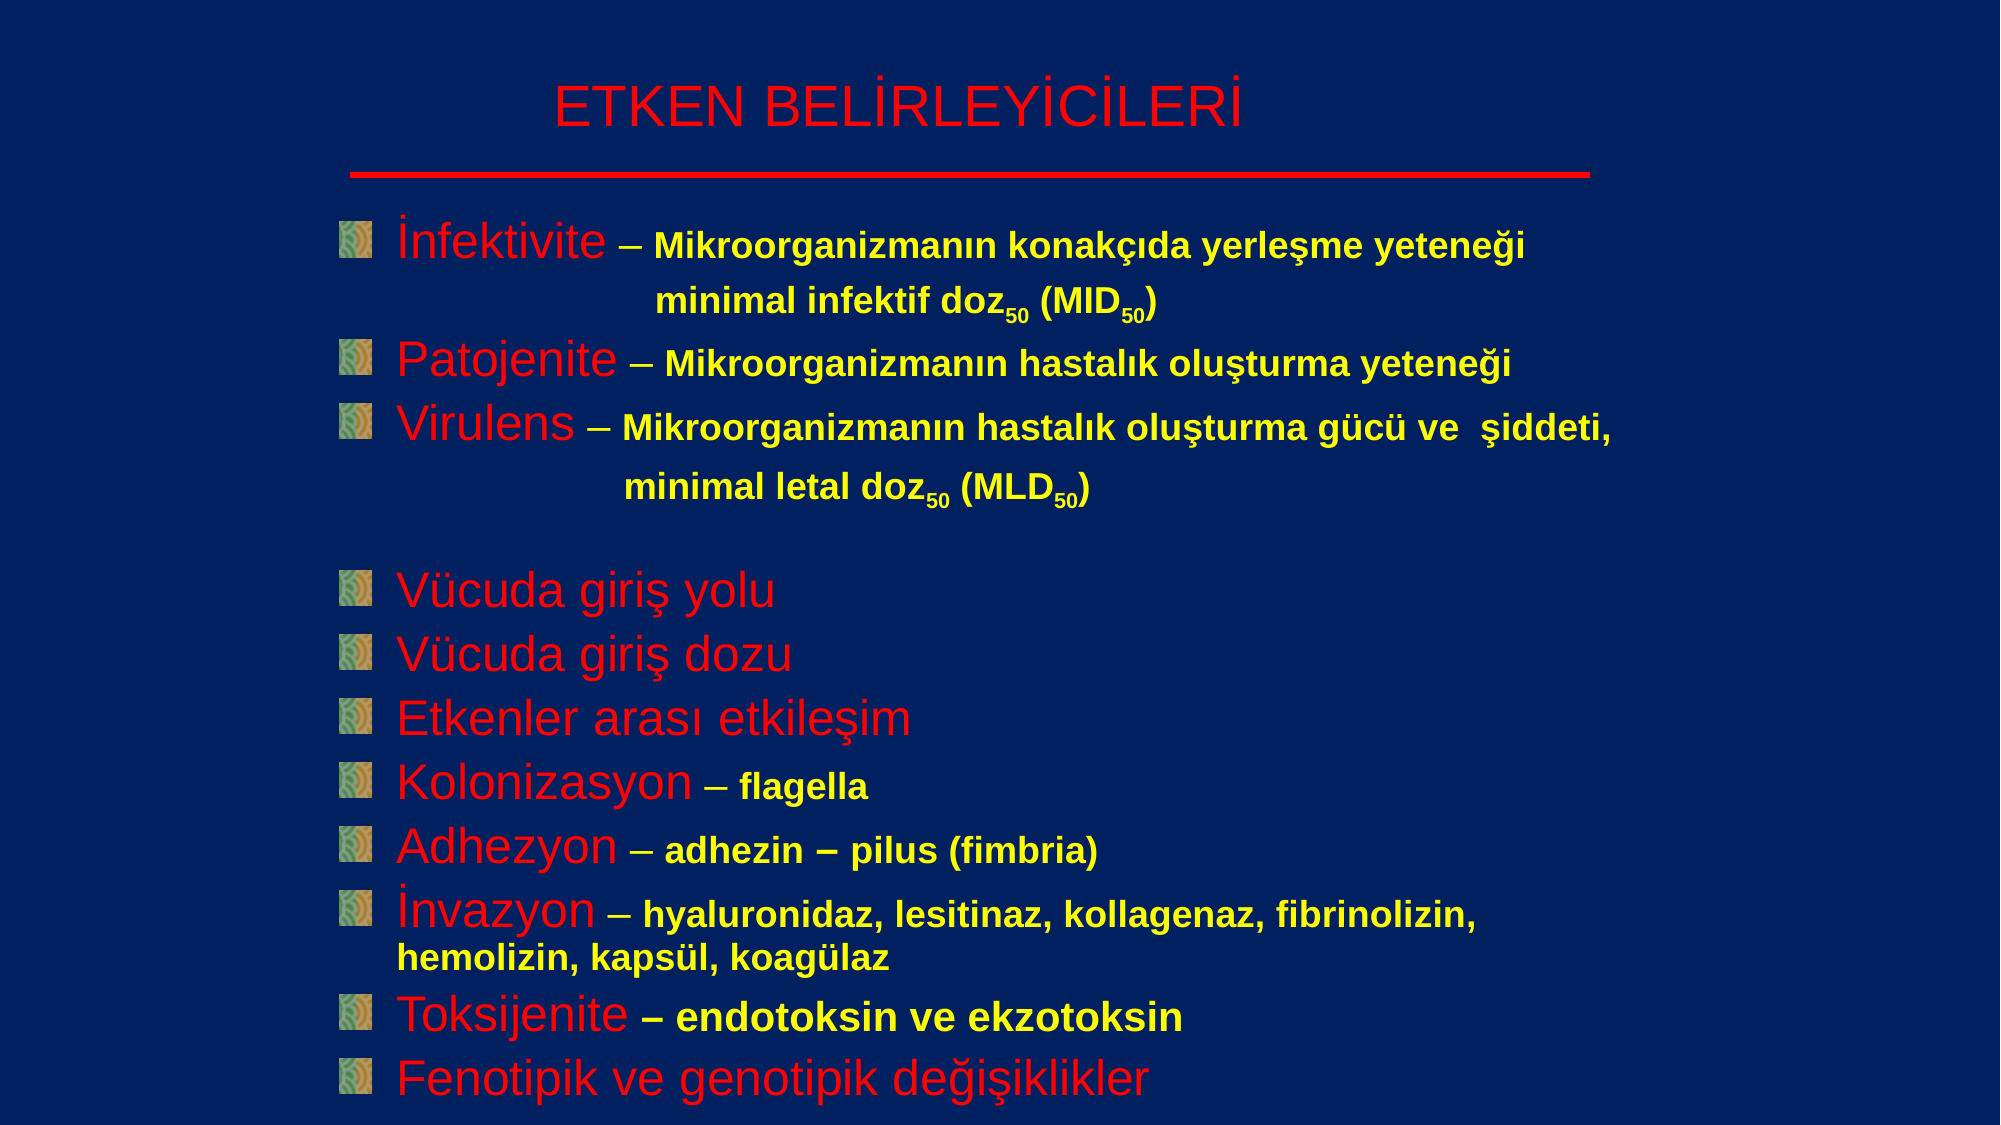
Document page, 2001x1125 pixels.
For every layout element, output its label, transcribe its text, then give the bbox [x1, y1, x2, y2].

picture [339, 634, 372, 670]
picture [339, 570, 372, 606]
picture [339, 994, 372, 1030]
title ETKEN BELİRLEYİCİLERİ [285, 37, 1513, 170]
picture [339, 890, 372, 926]
picture [339, 826, 372, 862]
picture [339, 762, 372, 798]
list İnfektivite – Mikroorganizmanın konakçıda yerleşme yeteneği minimal infektif doz50 (MID50) Patojenite – Mikroorganizmanın hastalık oluşturma yeteneği Virulens – Mikroorganizmanın hastalık oluşturma gücü ve şiddeti, minimal letal doz50 (MLD50) Vücuda giriş yolu Vücuda giriş dozu Etkenler arası etkileşim Kolonizasyon – flagella Adhezyon – adhezin – pilus (fimbria) İnvazyon – hyaluronidaz, lesitinaz, kollagenaz, fibrinolizin, hemolizin, kapsül, koagülaz Toksijenite – endotoksin ve ekzotoksin Fenotipik ve genotipik değişiklikler [324, 208, 1675, 1094]
picture [339, 339, 372, 375]
picture [339, 698, 372, 734]
picture [339, 1058, 372, 1094]
picture [339, 221, 372, 258]
picture [339, 403, 372, 439]
